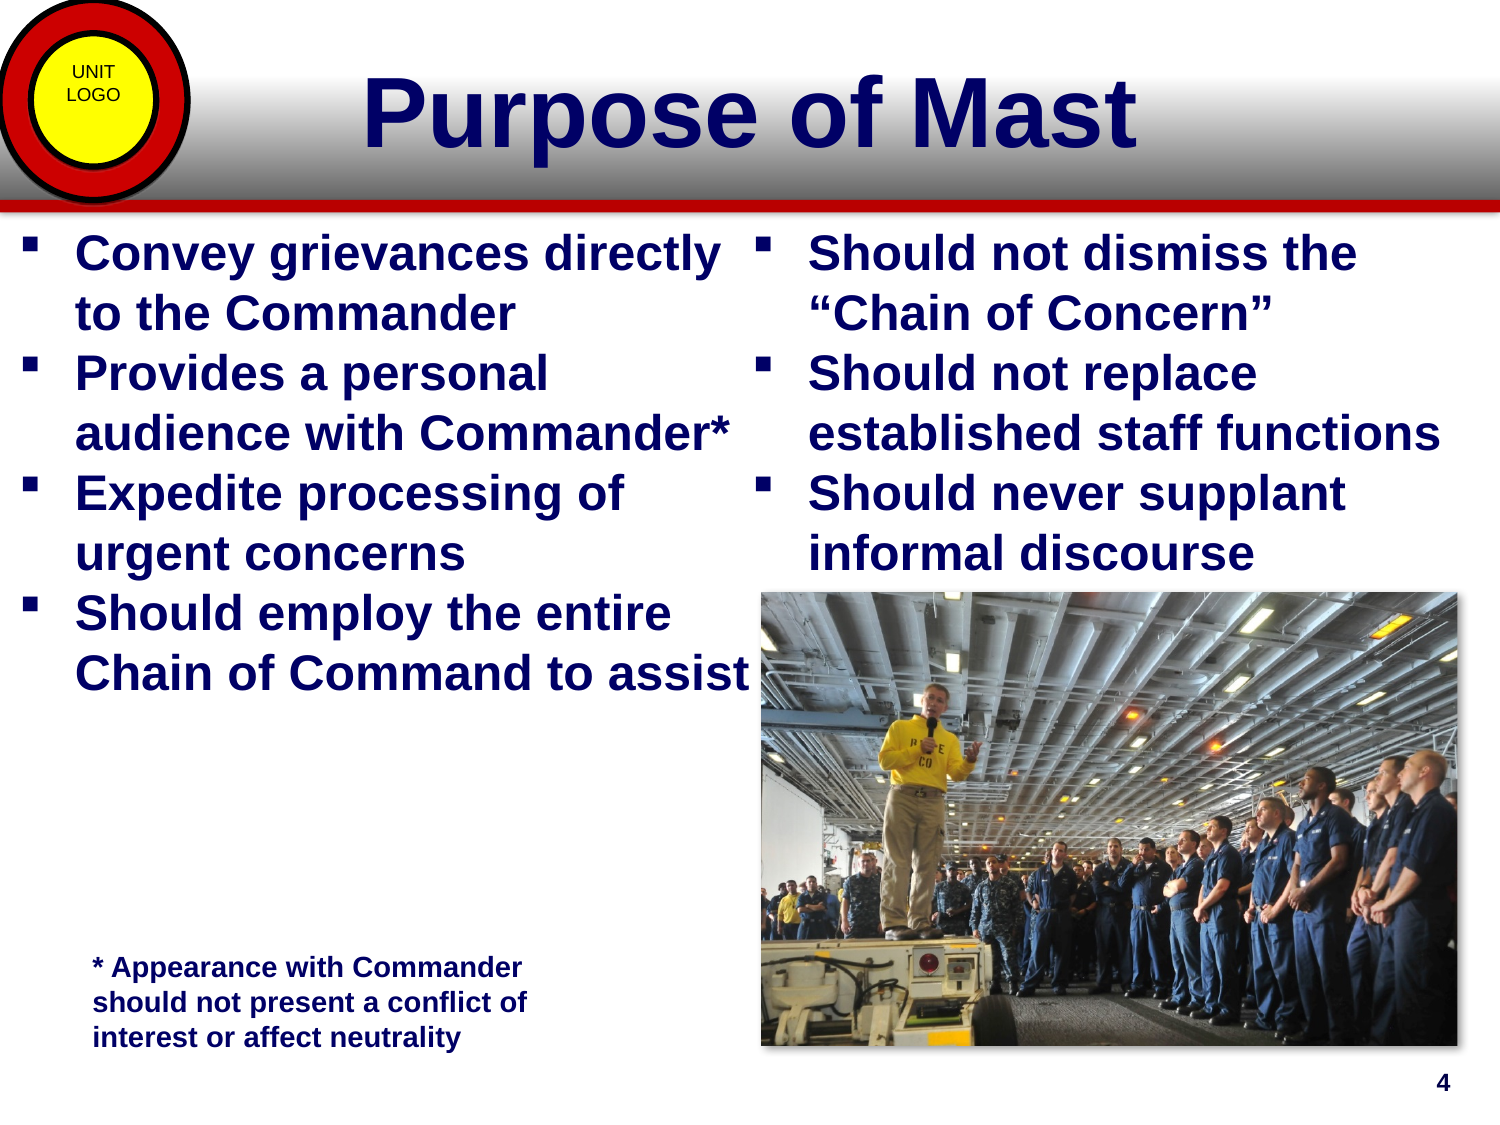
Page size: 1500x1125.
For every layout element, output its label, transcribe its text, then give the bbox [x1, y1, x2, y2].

text_box Convey grievances directly to the Commander Provides a personal audience with Commander* Expedite processing of urgent concerns Should employ the entire Chain of Command to assist Should not dismiss the “Chain of Concern” Should not replace established staff functions Should never supplant informal discourse [3, 212, 1500, 1125]
text_box Purpose of Mast [77, 40, 1422, 175]
text_box * Appearance with Commander should not present a conflict of interest or affect neutrality [77, 940, 564, 1061]
picture [758, 592, 1458, 1047]
